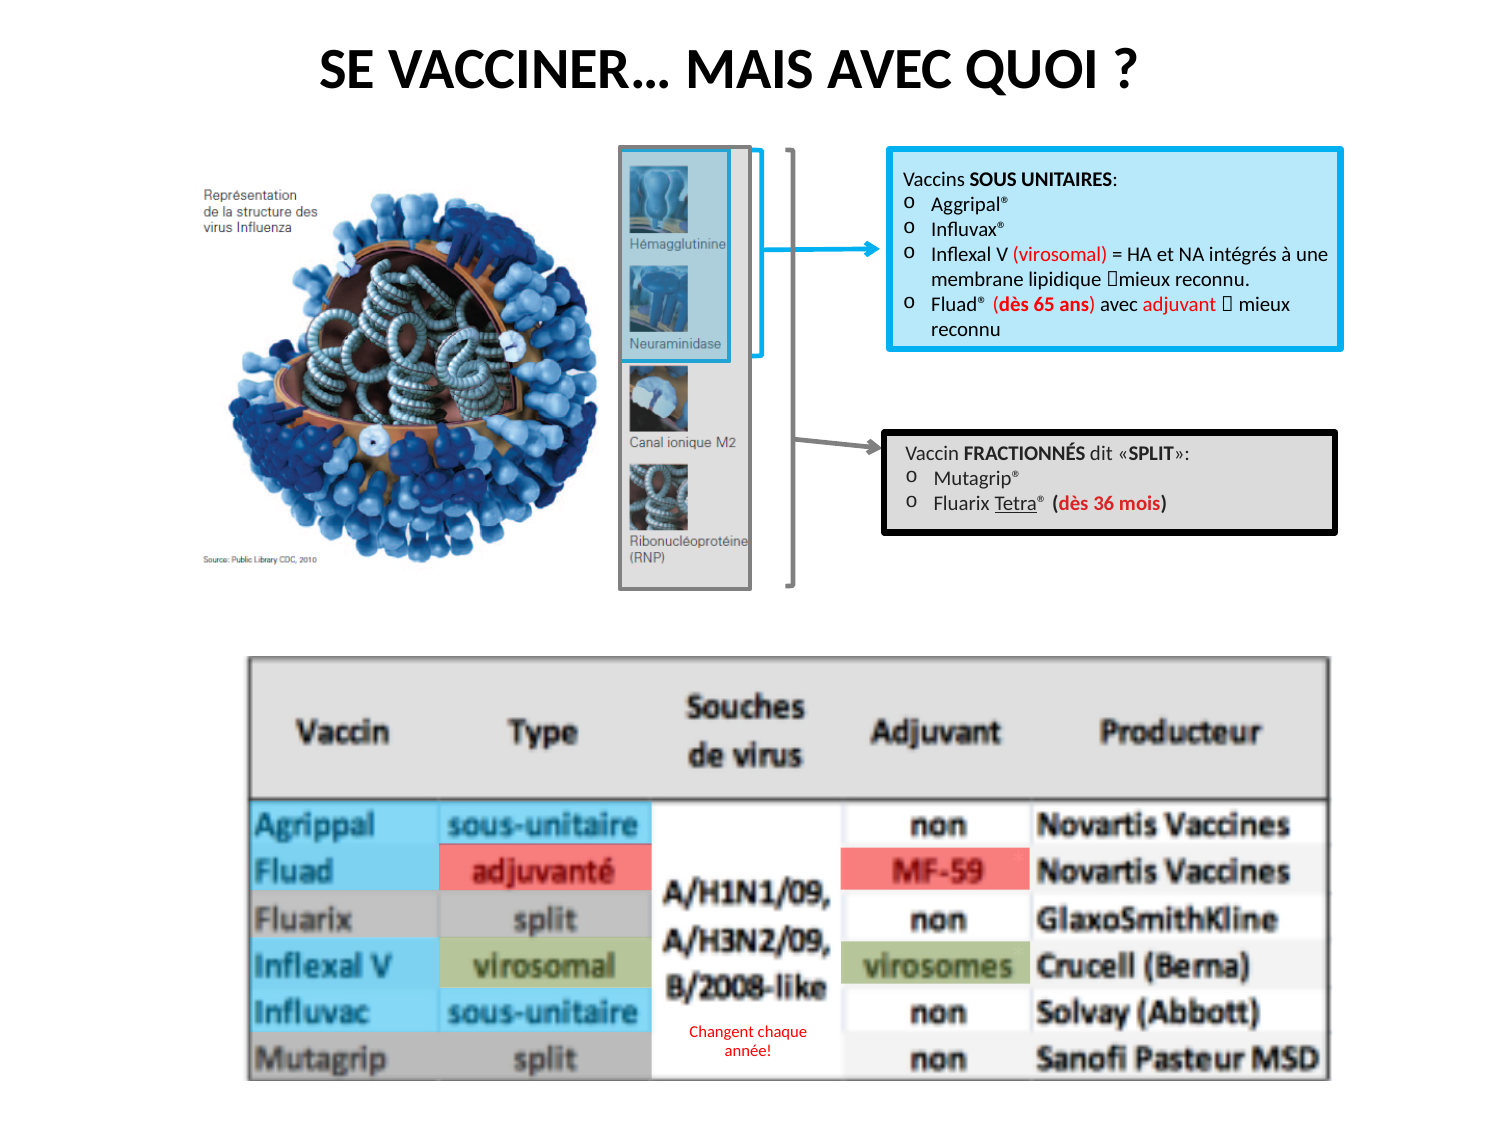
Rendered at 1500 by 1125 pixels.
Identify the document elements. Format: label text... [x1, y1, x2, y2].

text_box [249, 1038, 652, 1080]
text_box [785, 149, 1208, 587]
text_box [438, 843, 1031, 988]
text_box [249, 800, 652, 1033]
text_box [619, 149, 784, 362]
picture [238, 656, 1333, 1081]
text_box SE VACCINER… MAIS AVEC QUOI ? [304, 22, 1155, 108]
picture [170, 149, 774, 587]
text_box [1213, 430, 1337, 535]
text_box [1208, 149, 1365, 362]
